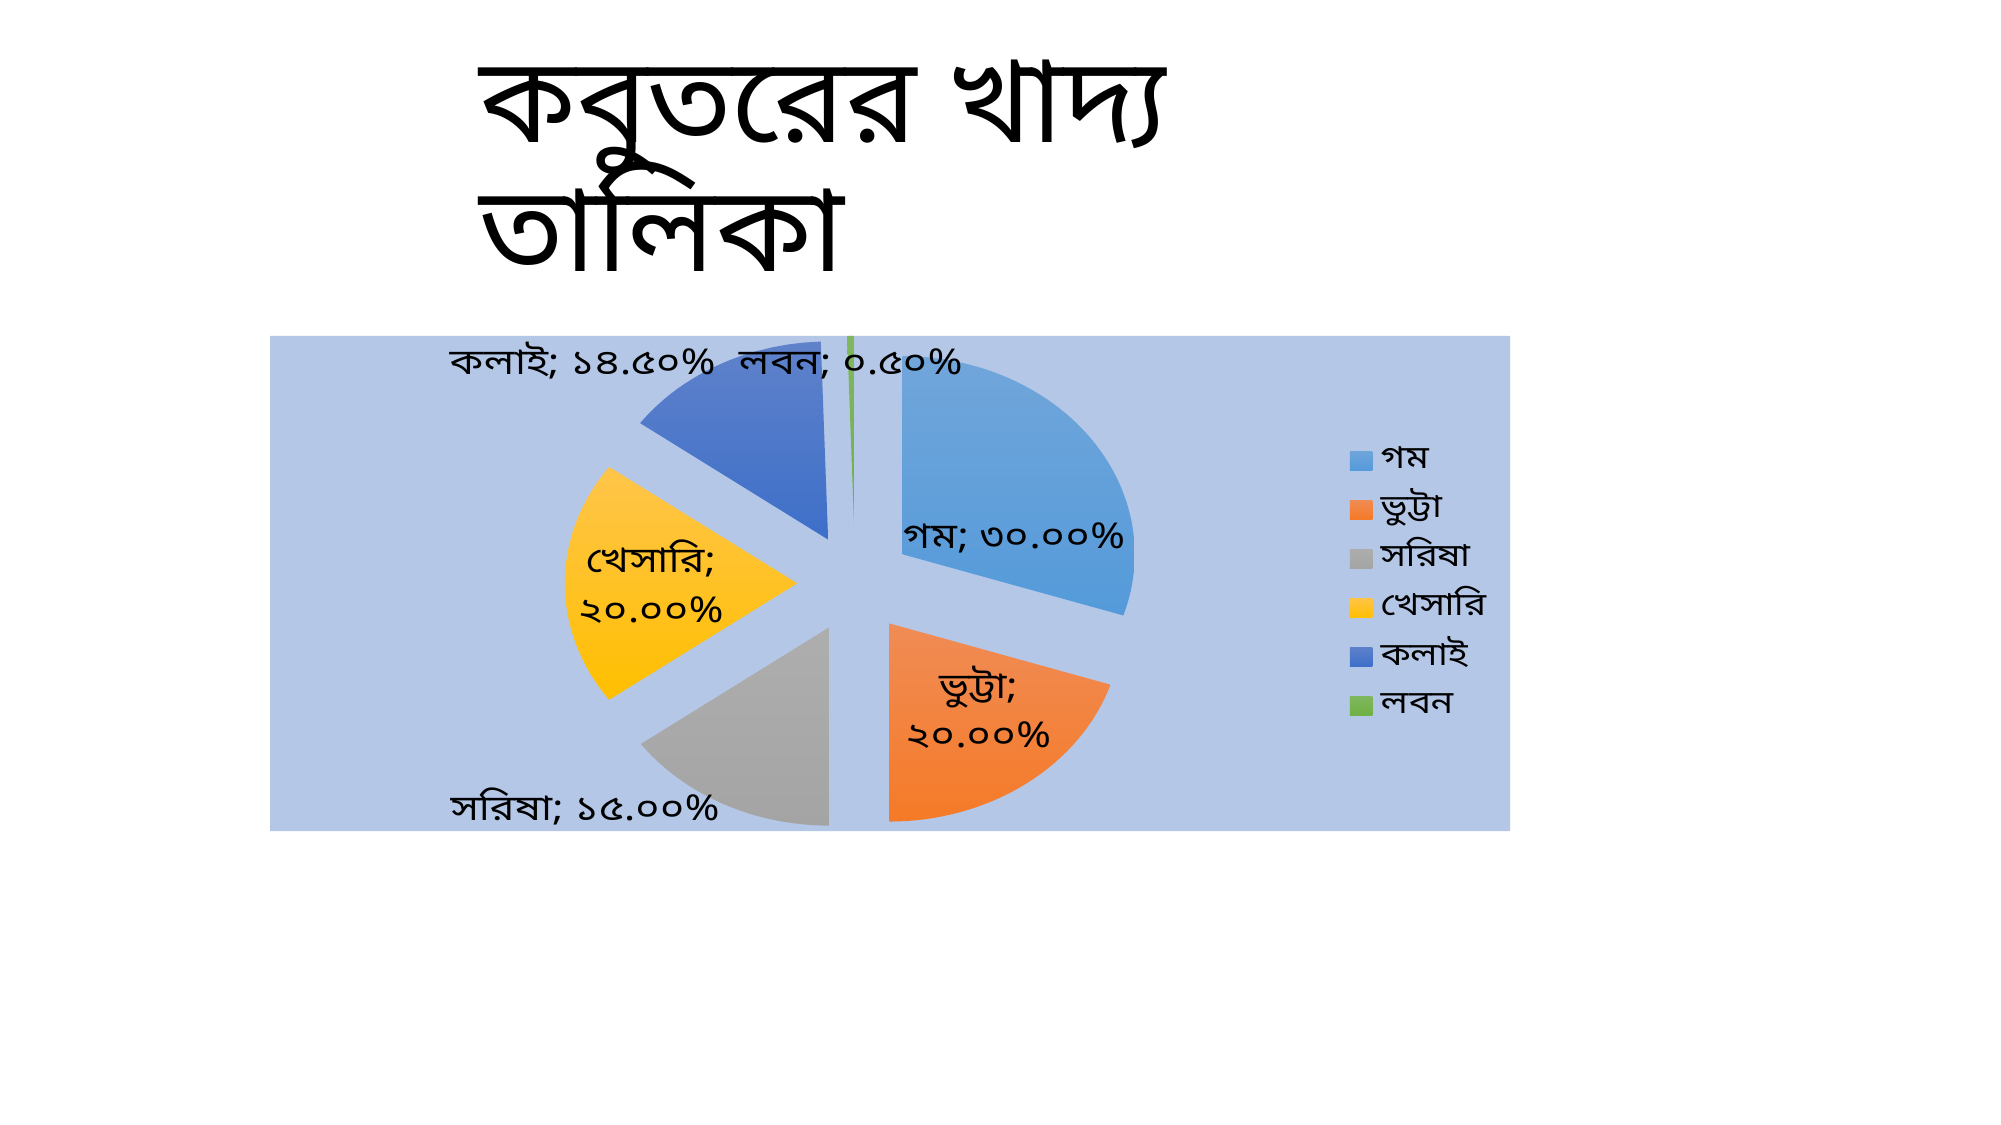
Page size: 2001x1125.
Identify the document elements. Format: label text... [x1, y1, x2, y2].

title কবুতরের খাদ্য তালিকা [464, 108, 1536, 227]
chart [269, 278, 1511, 861]
